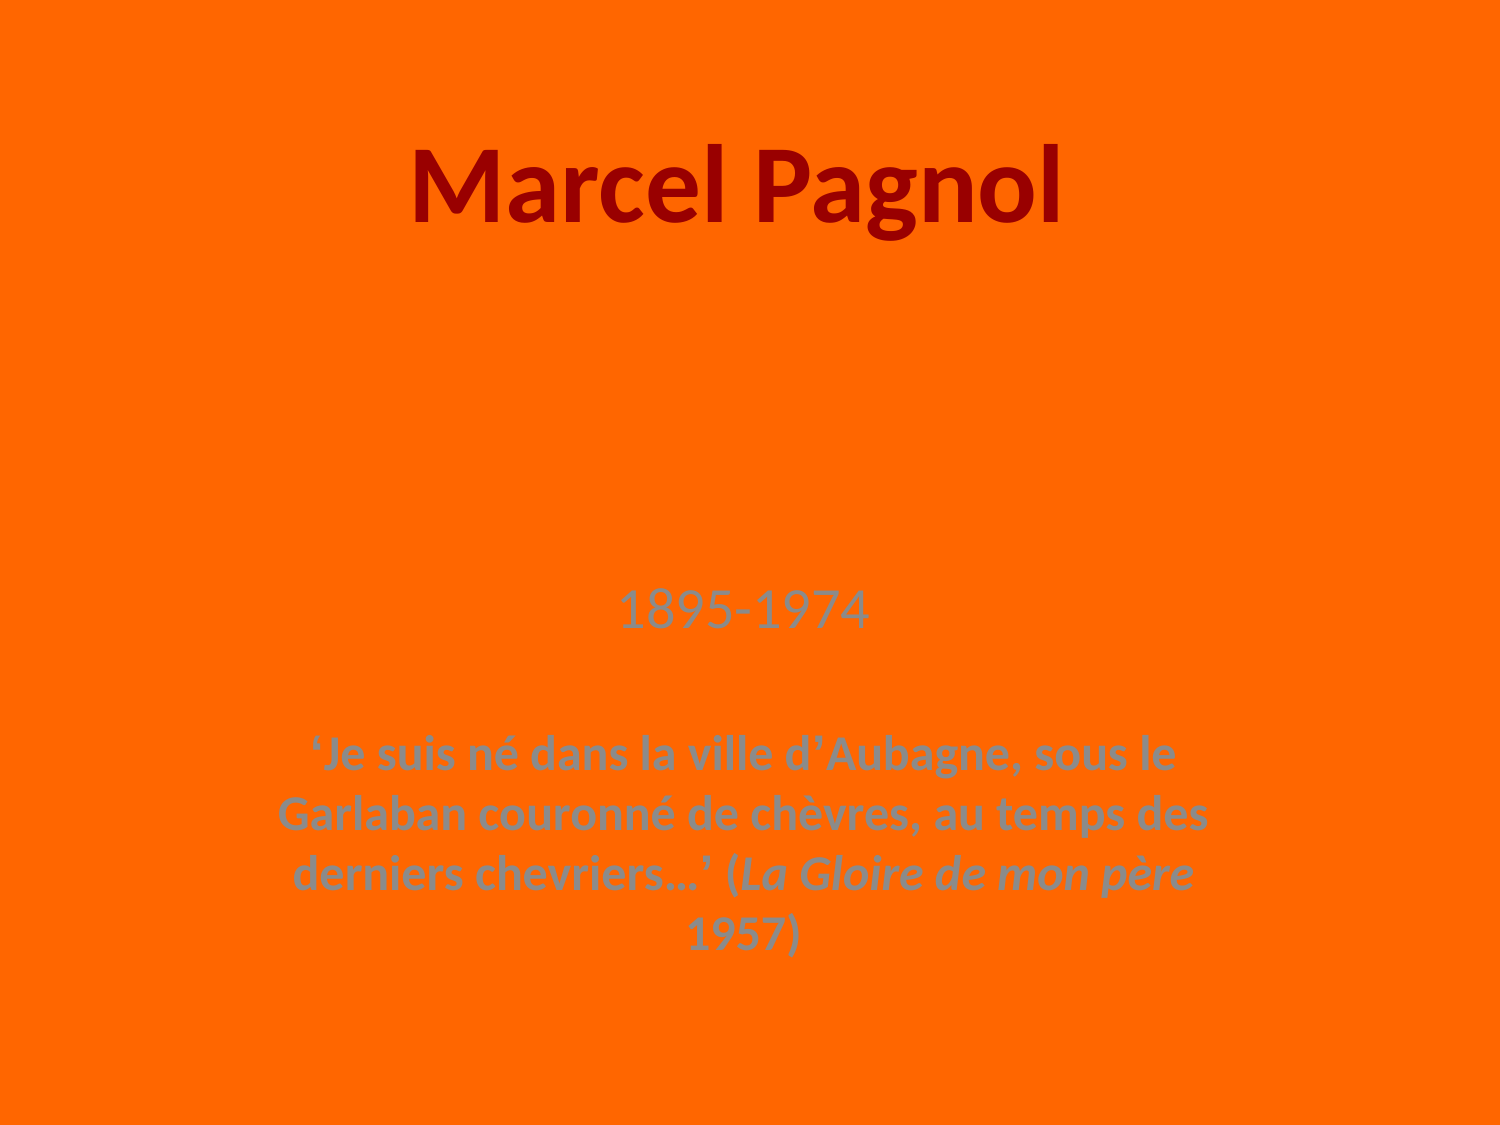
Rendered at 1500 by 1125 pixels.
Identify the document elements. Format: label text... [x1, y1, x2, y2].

title Marcel Pagnol [112, 101, 1388, 387]
subtitle 1895-1974 ‘Je suis né dans la ville d’Aubagne, sous le Garlaban couronné de chèvres, au temps des derniers chevriers…’ (La Gloire de mon père 1957) [218, 562, 1269, 1000]
